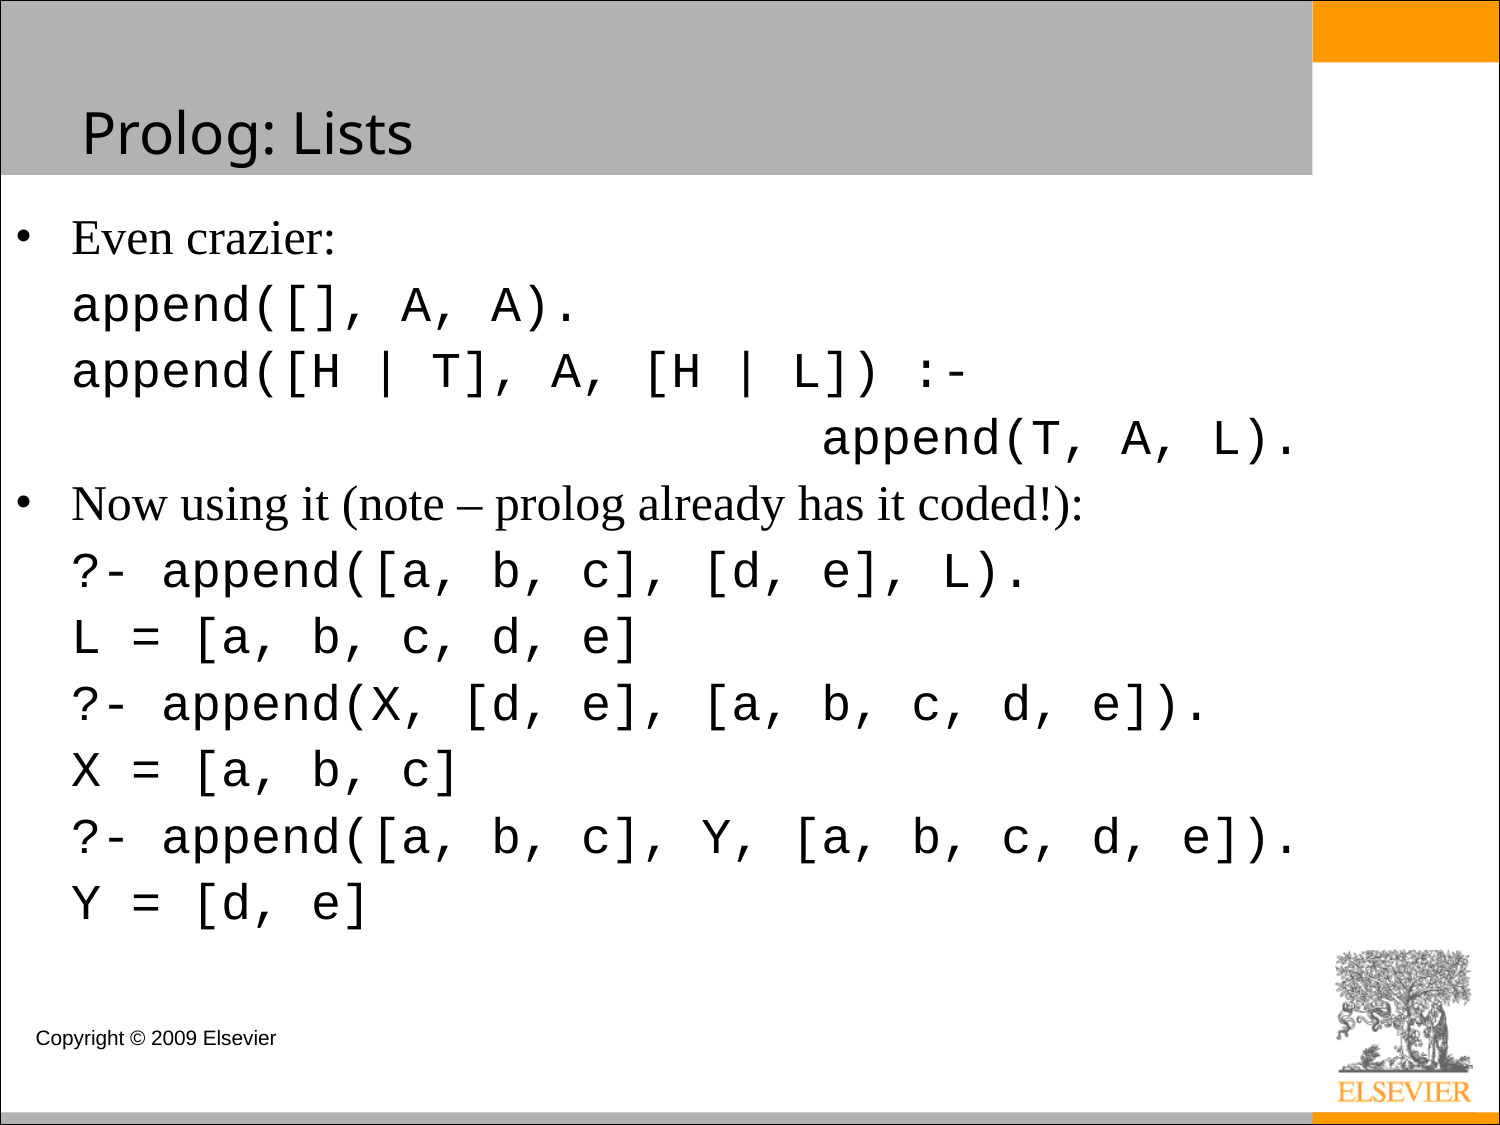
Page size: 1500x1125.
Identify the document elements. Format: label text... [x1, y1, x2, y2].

text_box [0, 1000, 1500, 1125]
picture [1334, 949, 1473, 1102]
title Prolog: Lists [66, 37, 1463, 203]
text_box [0, 0, 1500, 203]
list Even crazier: append([], A, A). append([H | T], A, [H | L]) :- append(T, A, L). Now using it (note – prolog already has it coded!): ?- append([a, b, c], [d, e], L). L = [a, b, c, d, e] ?- append(X, [d, e], [a, b, c, d, e]). X = [a, b, c] ?- append([a, b, c], Y, [a, b, c, d, e]). Y = [d, e] [0, 203, 1500, 1000]
text_box Copyright © 2009 Elsevier [29, 1024, 507, 1065]
